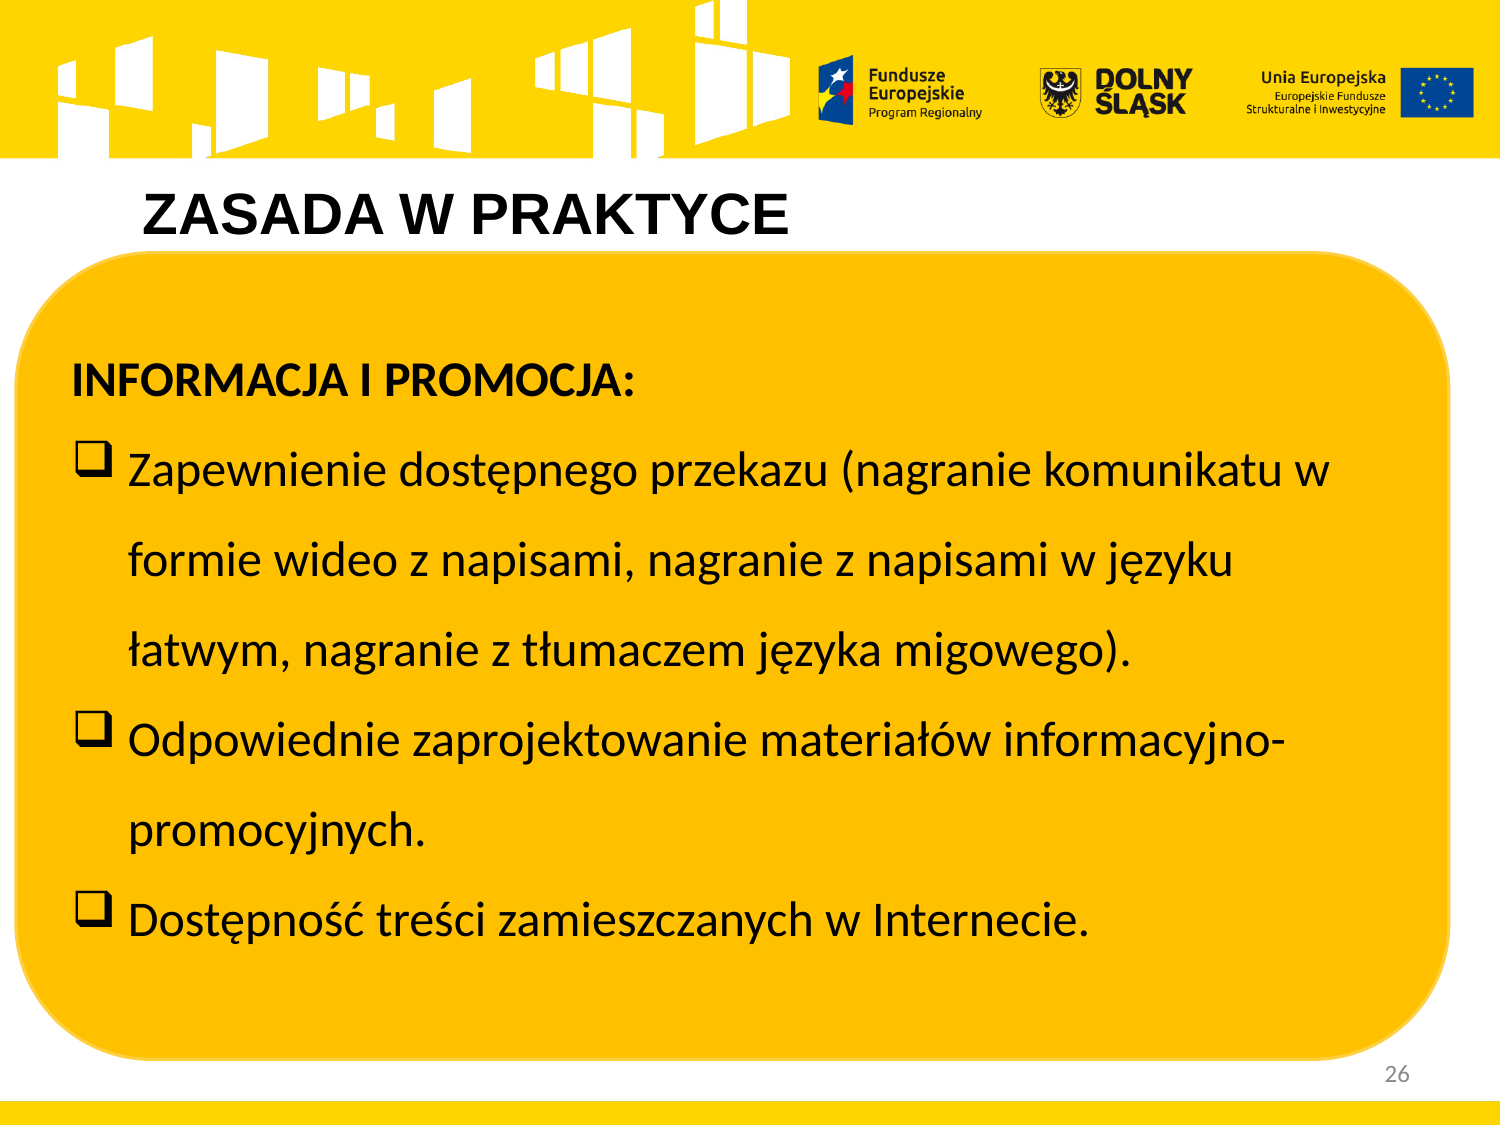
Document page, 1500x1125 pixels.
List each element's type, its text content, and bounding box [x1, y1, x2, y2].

picture [0, 0, 1500, 1125]
slide_number 26 [1074, 1042, 1425, 1103]
text_box INFORMACJA I PROMOCJA: Zapewnienie dostępnego przekazu (nagranie komunikatu w formie wideo z napisami, nagranie z napisami w języku łatwym, nagranie z tłumaczem języka migowego). Odpowiednie zaprojektowanie materiałów informacyjno-promocyjnych. Dostępność treści zamieszczanych w Internecie. [14, 251, 1451, 1061]
text_box ZASADA W PRAKTYCE [128, 168, 822, 254]
